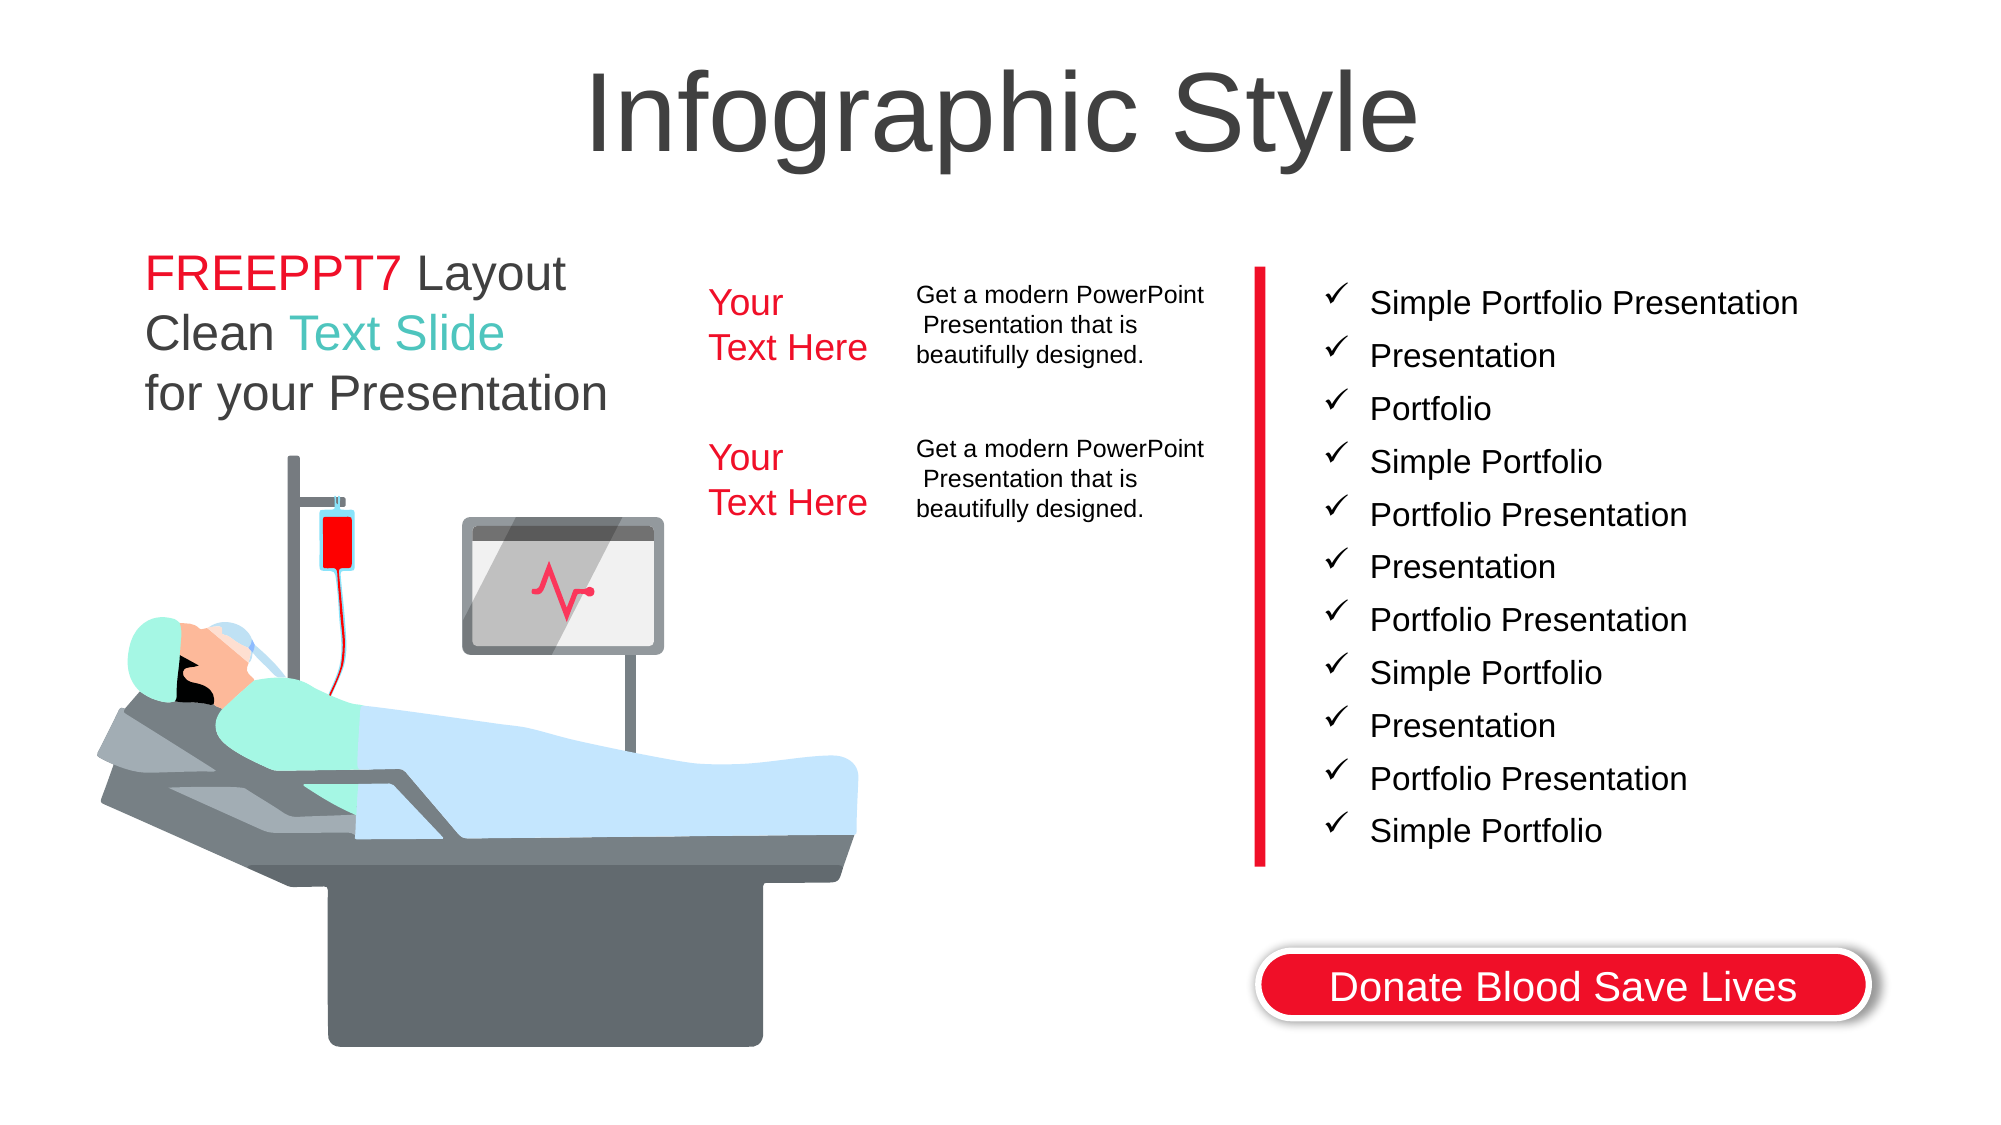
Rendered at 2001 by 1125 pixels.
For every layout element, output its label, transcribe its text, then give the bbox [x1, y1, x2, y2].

list Infographic Style [53, 55, 1952, 175]
text_box Donate Blood Save Lives [1257, 949, 1870, 1020]
text_box FREEPPT7 Layout Clean Text Slide for your Presentation [129, 232, 651, 428]
text_box Simple Portfolio [1308, 810, 1847, 857]
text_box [693, 270, 1227, 377]
text_box Portfolio Presentation [1308, 493, 1847, 540]
text_box Simple Portfolio [1308, 651, 1847, 699]
text_box Portfolio Presentation [1308, 757, 1847, 804]
text_box Presentation [1308, 334, 1847, 382]
text_box Portfolio Presentation [1308, 598, 1847, 646]
text_box Presentation [1308, 545, 1847, 593]
text_box Simple Portfolio [1308, 440, 1847, 487]
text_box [693, 425, 1227, 532]
text_box Presentation [1308, 704, 1847, 752]
text_box Simple Portfolio Presentation [1308, 281, 1847, 329]
text_box [1253, 266, 1266, 868]
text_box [97, 455, 859, 1047]
text_box Portfolio [1308, 387, 1847, 434]
